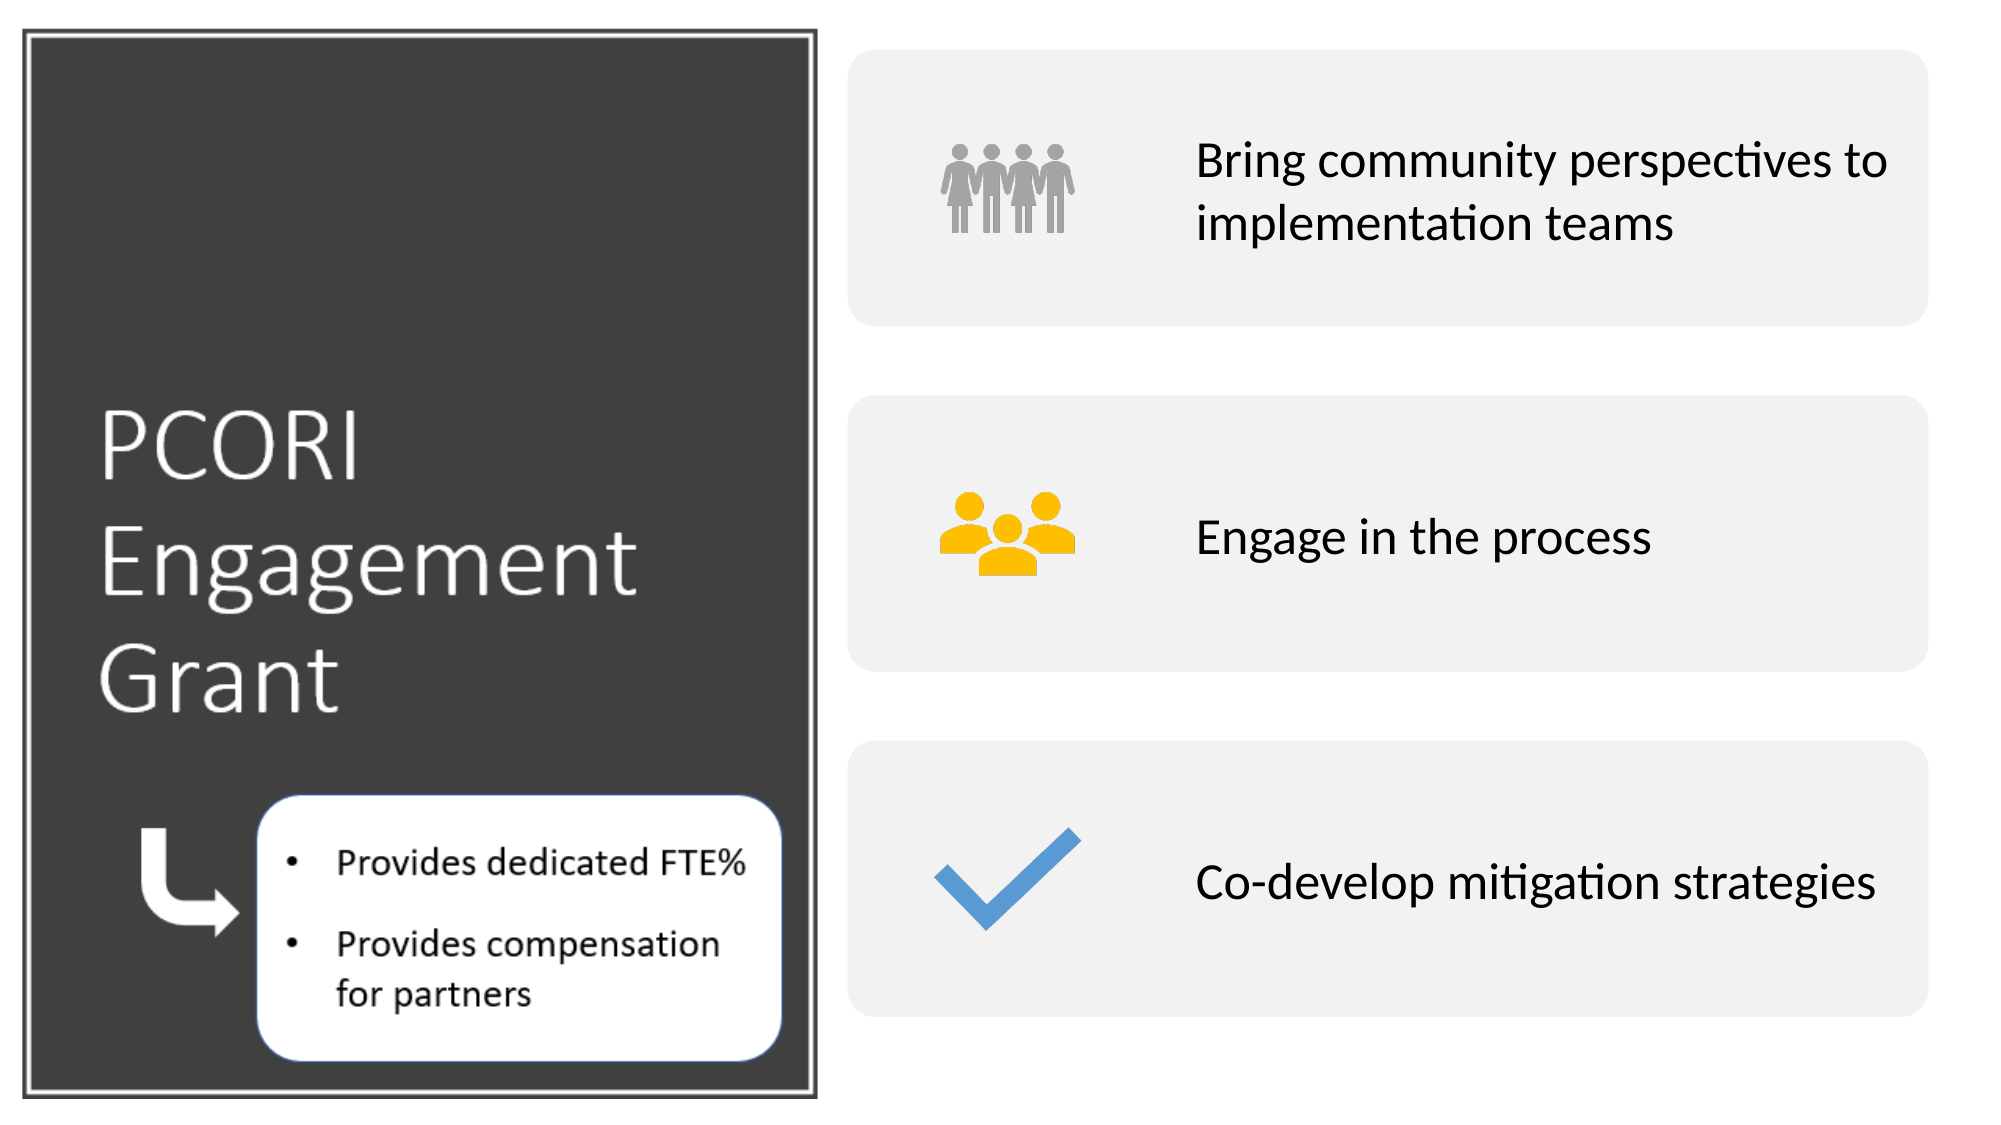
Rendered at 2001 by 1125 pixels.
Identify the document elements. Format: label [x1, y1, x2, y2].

picture [21, 26, 821, 1099]
list [847, 49, 1929, 1018]
